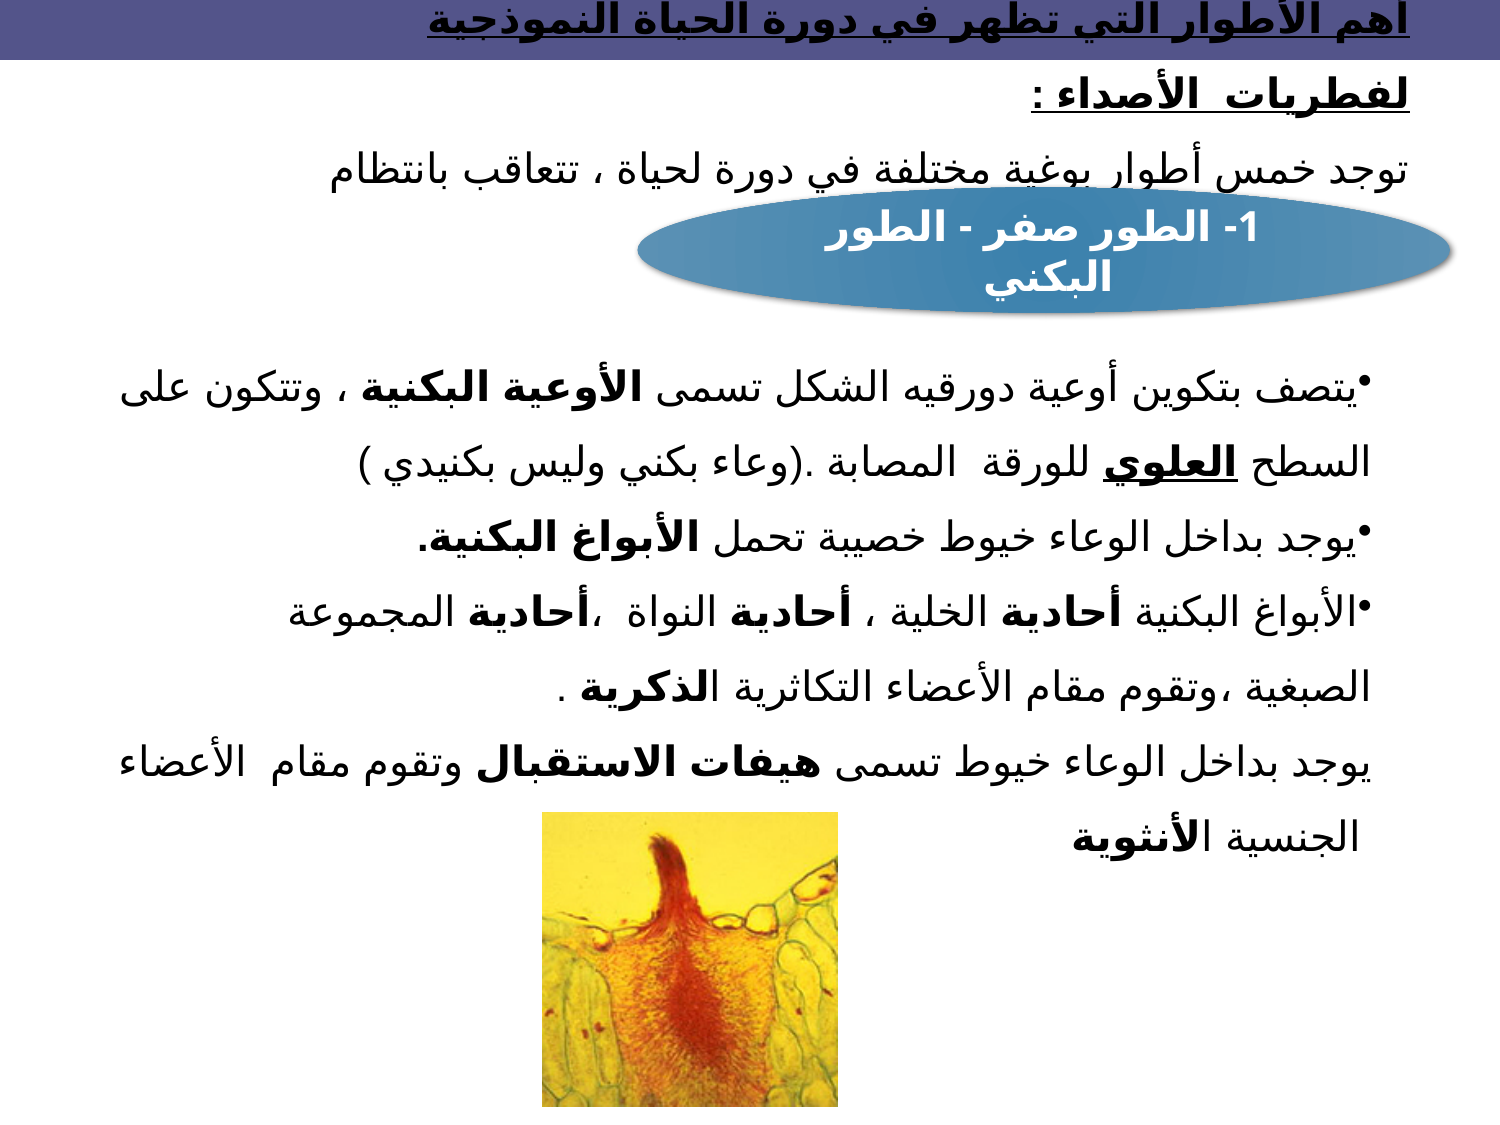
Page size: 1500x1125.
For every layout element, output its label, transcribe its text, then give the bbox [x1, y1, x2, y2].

text_box يتصف بتكوين أوعية دورقيه الشكل تسمى الأوعية البكنية ، وتتكون على السطح العلوي للورقة المصابة .(وعاء بكني وليس بكنيدي ) يوجد بداخل الوعاء خيوط خصيبة تحمل الأبواغ البكنية. الأبواغ البكنية أحادية الخلية ، أحادية النواة ،أحادية المجموعة الصبغية ،وتقوم مقام الأعضاء التكاثرية الذكرية . يوجد بداخل الوعاء خيوط تسمى هيفات الاستقبال وتقوم مقام الأعضاء الجنسية الأنثوية [87, 327, 1388, 868]
picture [541, 812, 838, 1107]
text_box أهم الأطوار التي تظهر في دورة الحياة النموذجية لفطريات الأصداء : توجد خمس أطوار بوغية مختلفة في دورة لحياة ، تتعاقب بانتظام وهي [249, 0, 1425, 275]
text_box 1- الطور صفر - الطور البكني [637, 187, 1450, 313]
